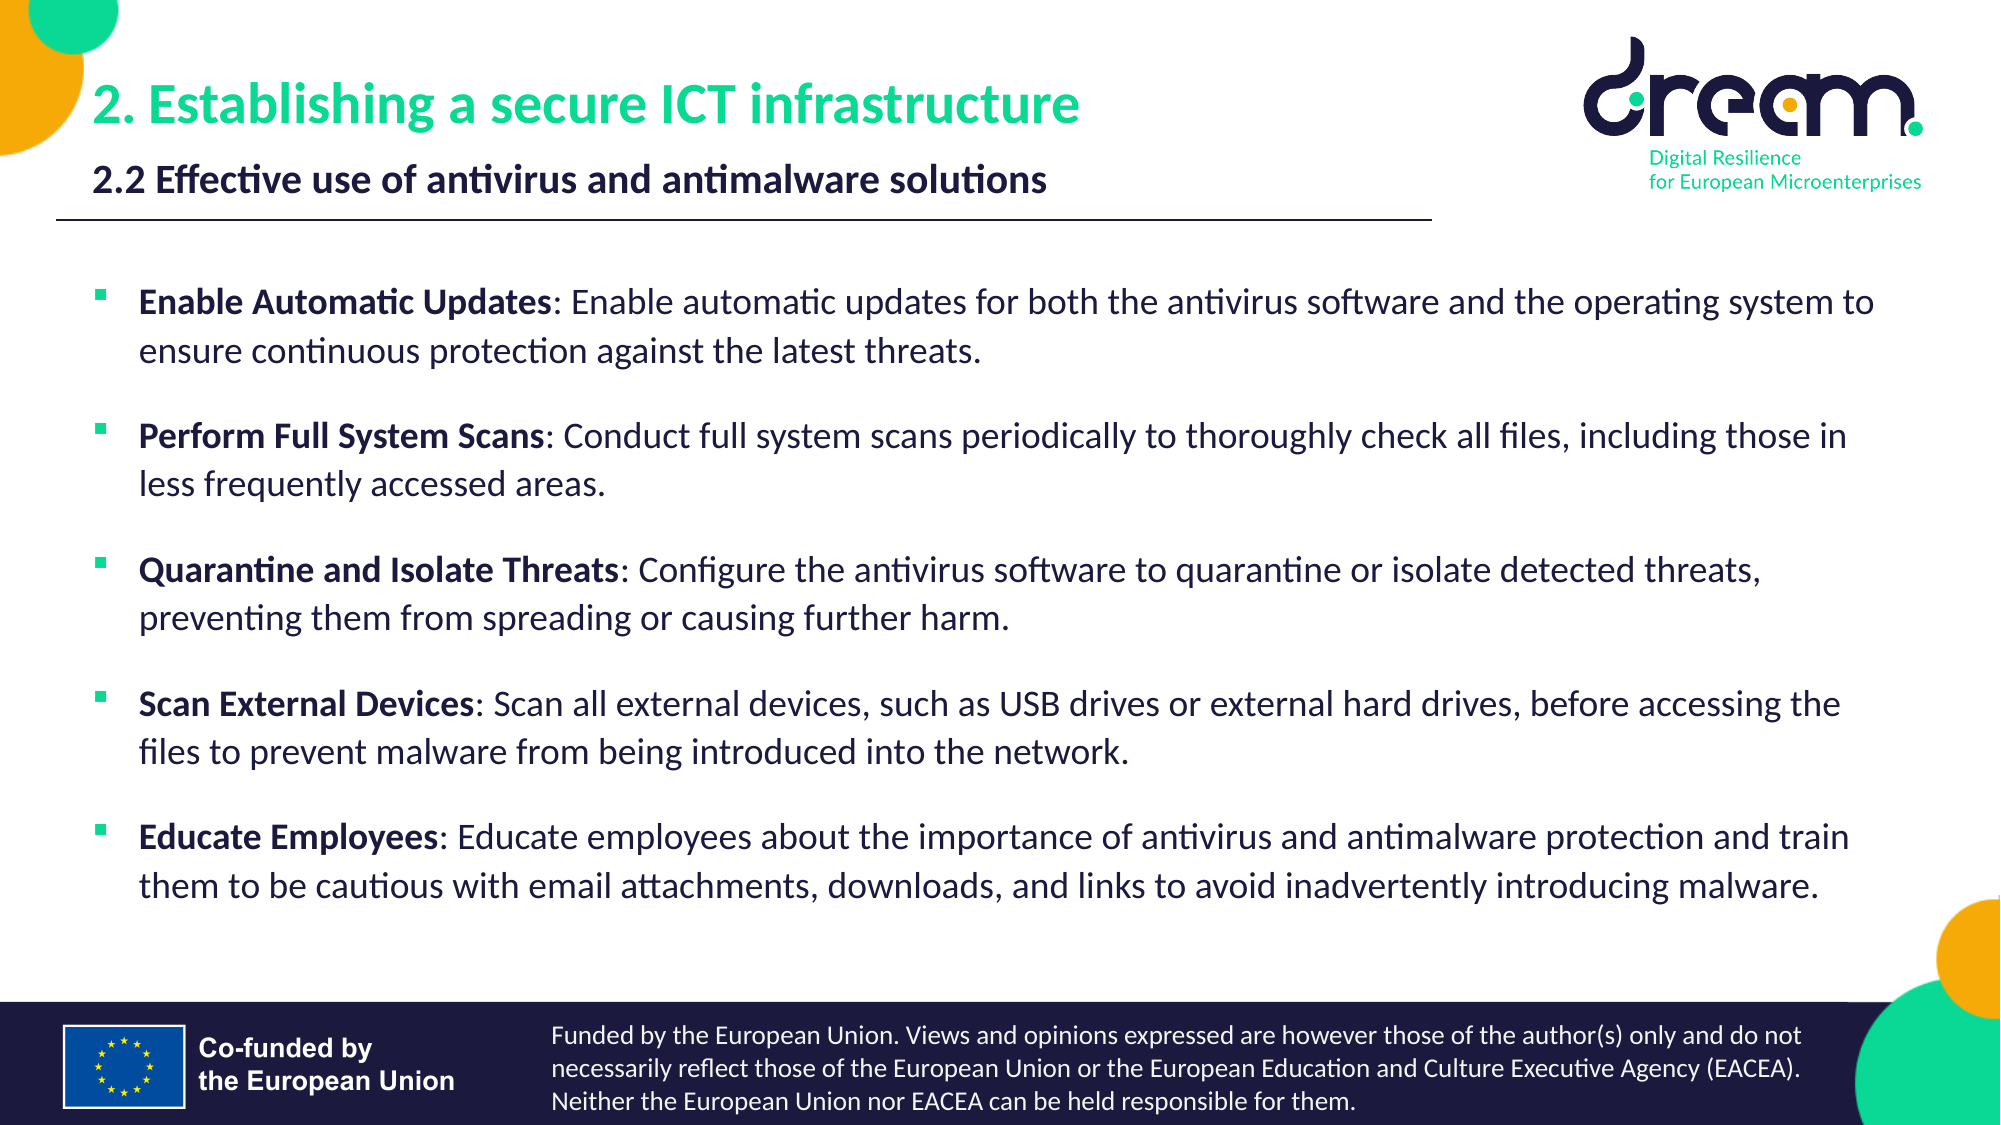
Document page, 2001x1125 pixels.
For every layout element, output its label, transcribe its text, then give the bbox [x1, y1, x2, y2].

picture [56, 1022, 480, 1112]
picture [0, 0, 155, 175]
list Enable Automatic Updates: Enable automatic updates for both the antivirus software and the operating system to ensure continuous protection against the latest threats. Perform Full System Scans: Conduct full system scans periodically to thoroughly check all files, including those in less frequently accessed areas. Quarantine and Isolate Threats: Configure the antivirus software to quarantine or isolate detected threats, preventing them from spreading or causing further harm. Scan External Devices: Scan all external devices, such as USB drives or external hard drives, before accessing the files to prevent malware from being introduced into the network. Educate Employees: Educate employees about the importance of antivirus and antimalware protection and train them to be cautious with email attachments, downloads, and links to avoid inadvertently introducing malware. [77, 267, 1917, 956]
list Establishing a secure ICT infrastructure 2.2 Effective use of antivirus and antimalware solutions [77, 74, 1411, 210]
picture [1847, 895, 2000, 1125]
picture [1583, 28, 1923, 200]
